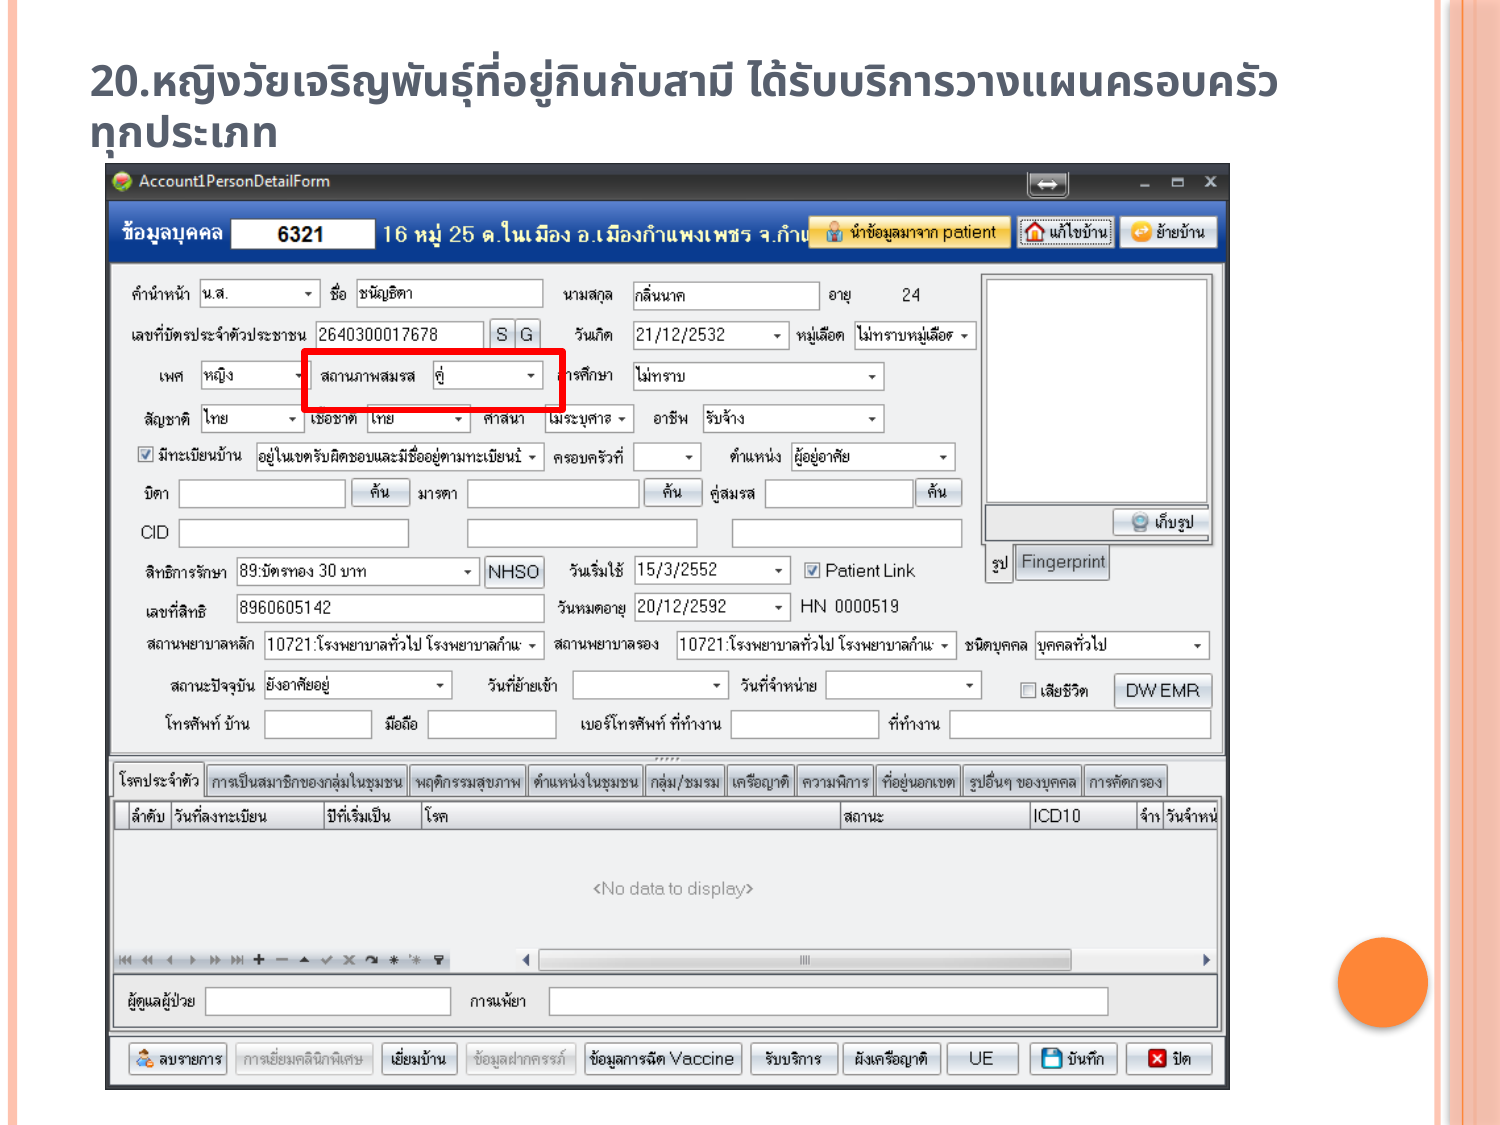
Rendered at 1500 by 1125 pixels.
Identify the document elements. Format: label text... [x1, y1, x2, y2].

title 20.หญิงวัยเจริญพันธุ์ที่อยู่กินกับสามี ได้รับบริการวางแผนครอบครัวทุกประเภท [75, 45, 1313, 164]
picture [104, 163, 1231, 1090]
